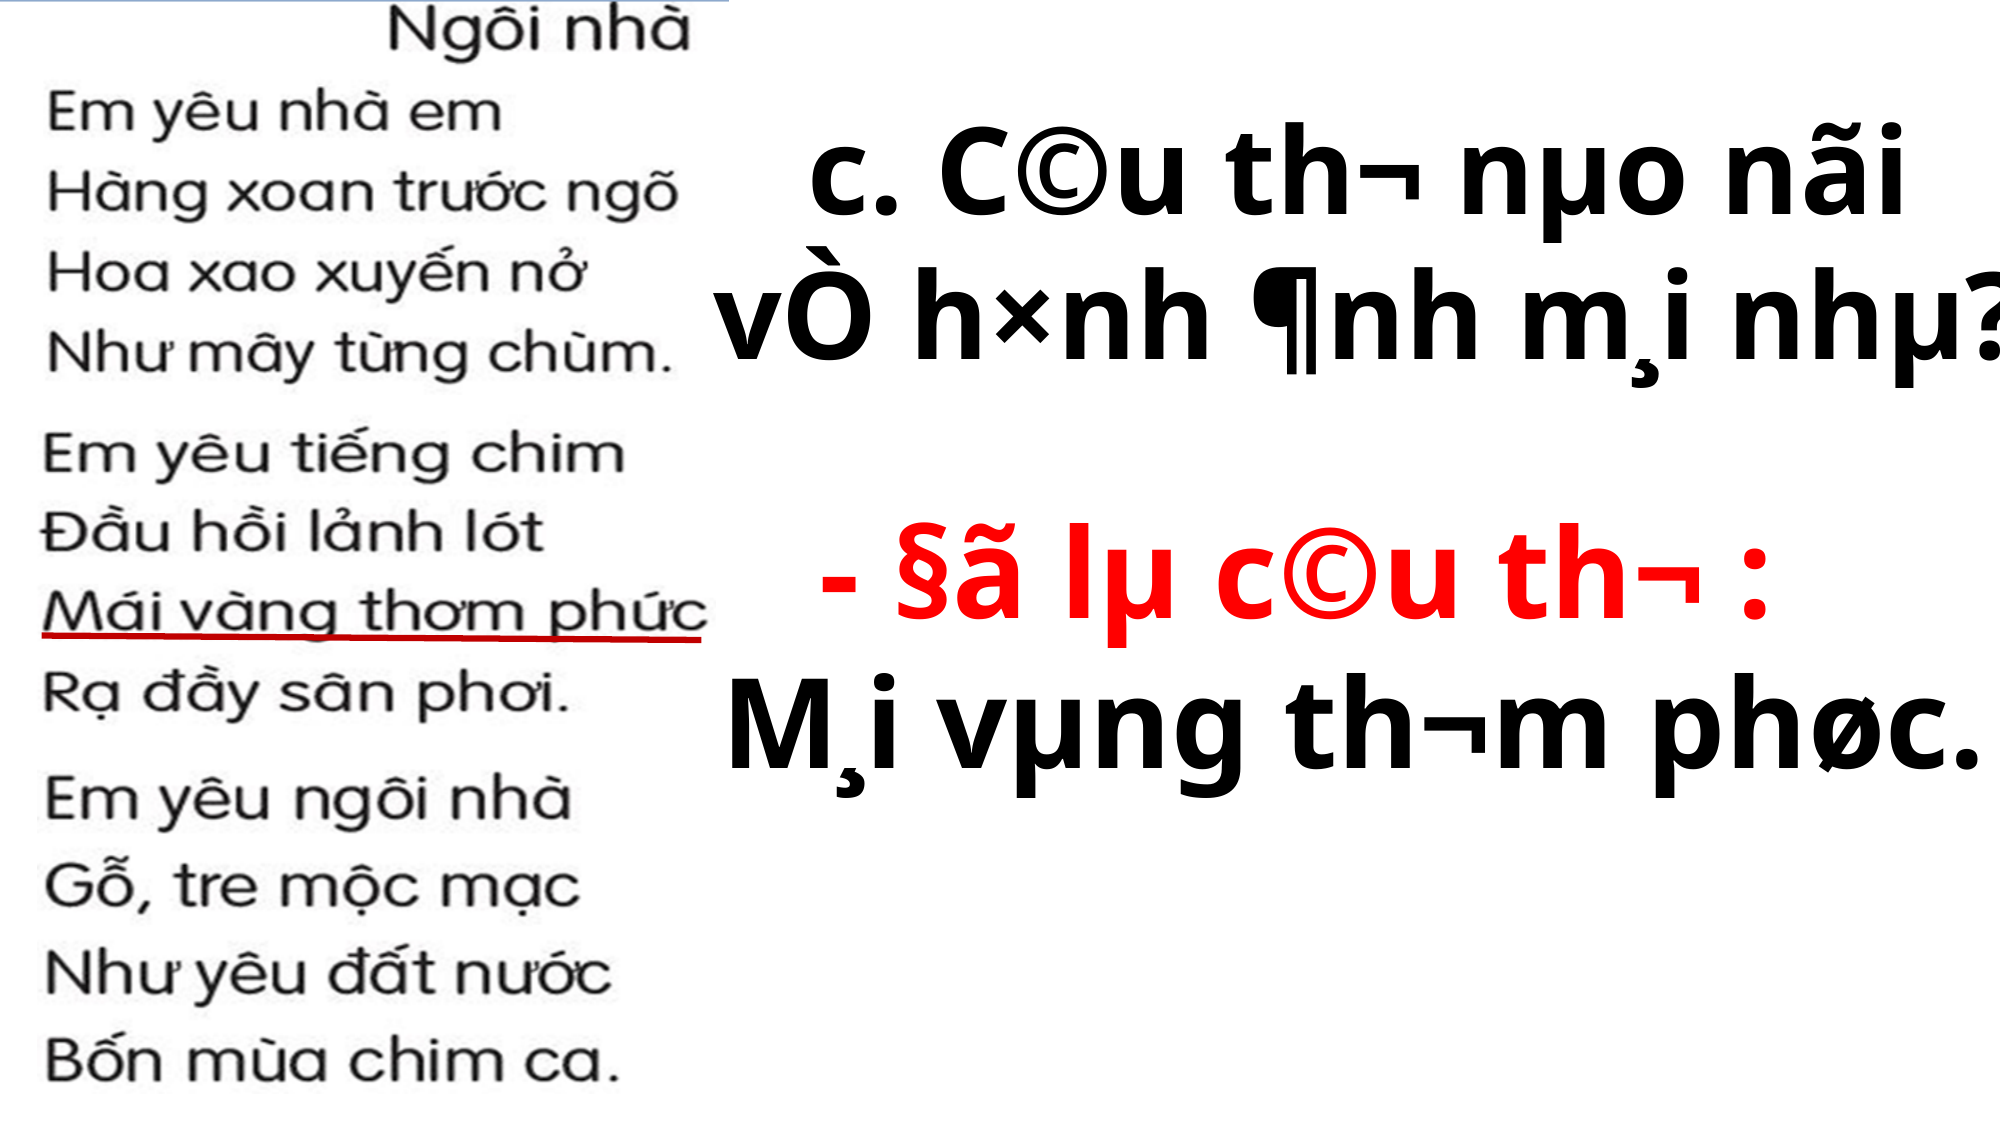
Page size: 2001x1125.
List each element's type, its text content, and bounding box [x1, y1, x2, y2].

text_box - §ã lµ c©u th¬ : M¸i vµng th¬m phøc. [707, 486, 2000, 801]
text_box c. C©u th¬ nµo nãi vÒ h×nh ¶nh m¸i nhµ? [729, 86, 2000, 391]
picture [31, 412, 716, 736]
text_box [41, 635, 702, 641]
picture [37, 760, 641, 1094]
picture [0, 0, 729, 395]
